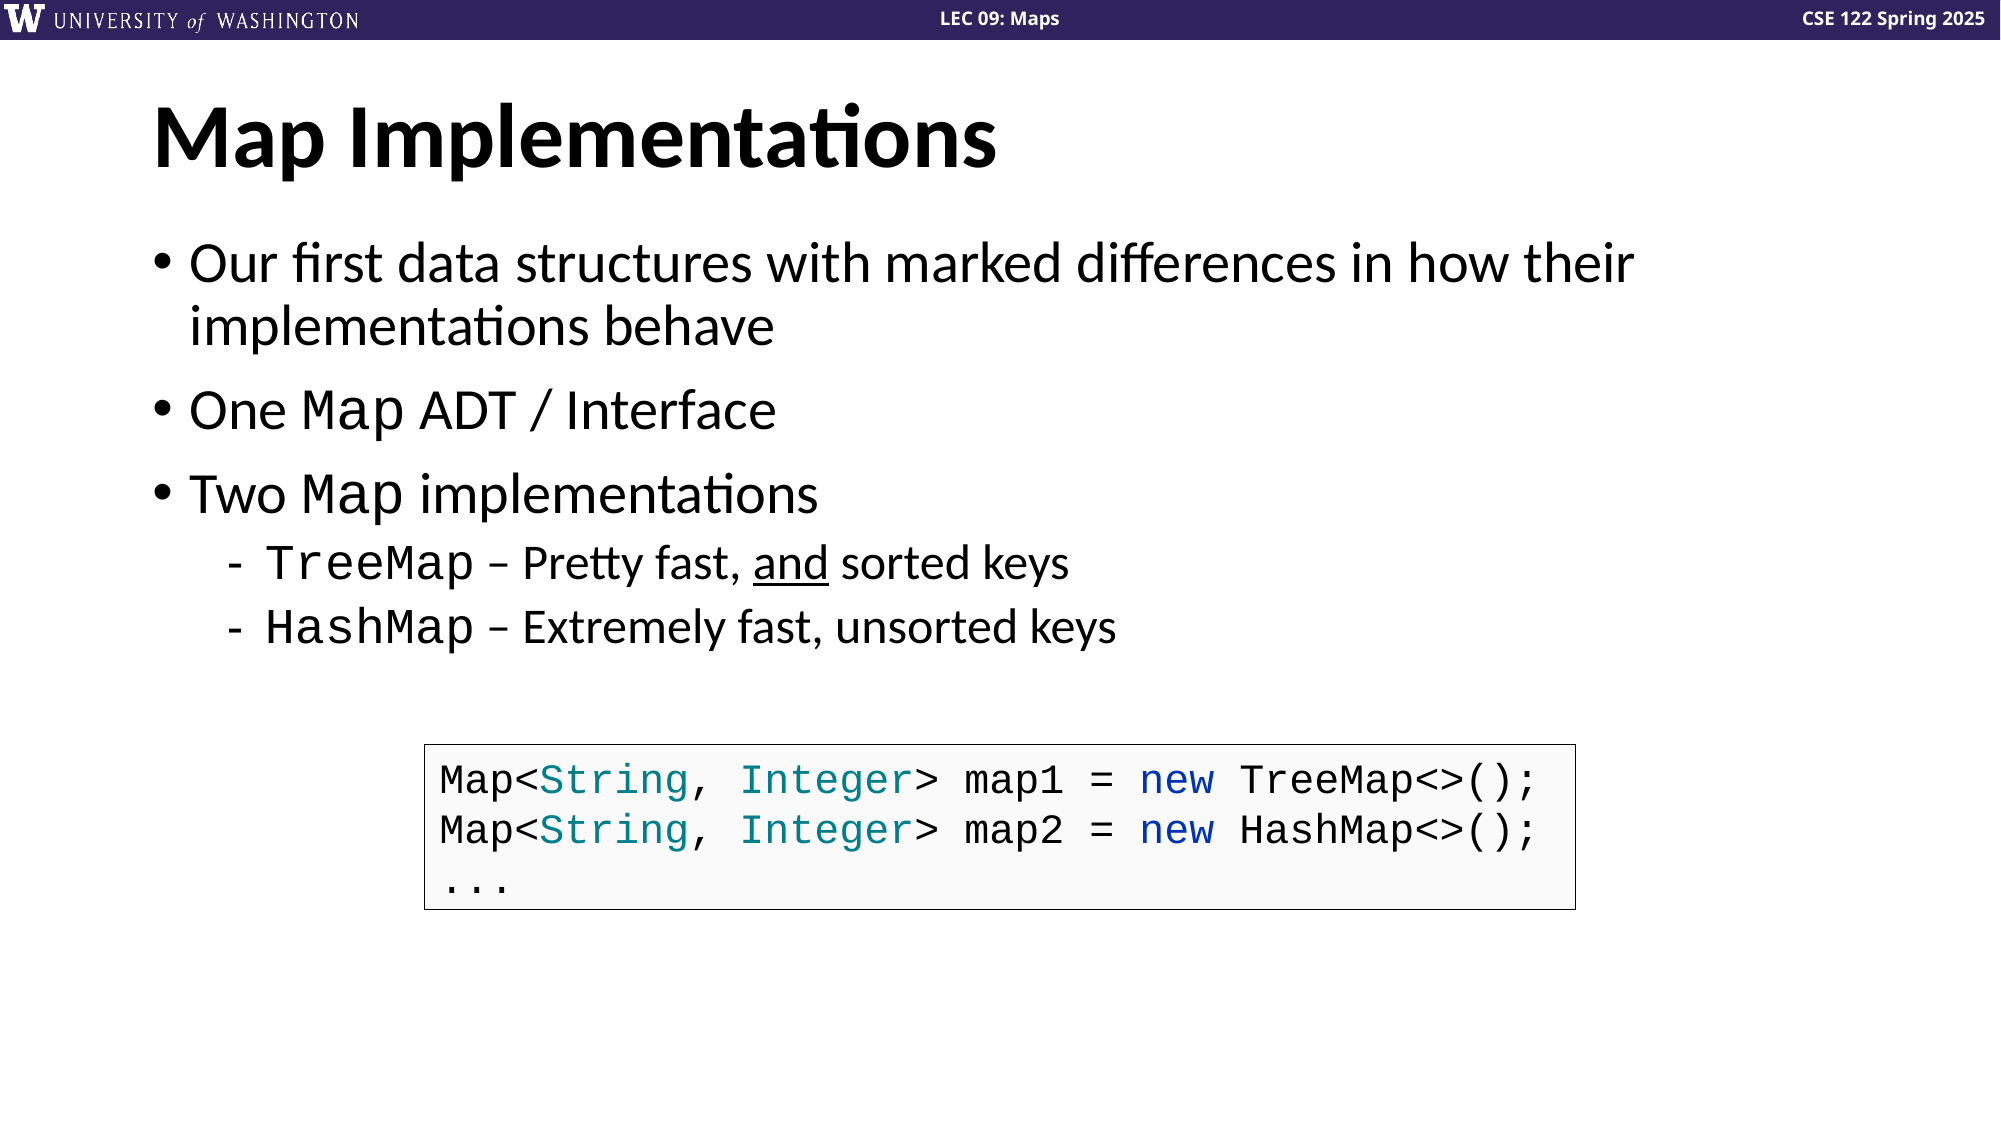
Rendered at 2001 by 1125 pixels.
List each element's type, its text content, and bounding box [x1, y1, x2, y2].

picture [4, 4, 358, 33]
text_box Map<String, Integer> map1 = new TreeMap<>(); Map<String, Integer> map2 = new HashMap<>(); ... [424, 744, 1576, 910]
title Map Implementations [137, 74, 1863, 200]
list Our first data structures with marked differences in how their implementations behave One Map ADT / Interface Two Map implementations TreeMap – Pretty fast, and sorted keys HashMap – Extremely fast, unsorted keys [137, 224, 1863, 1014]
